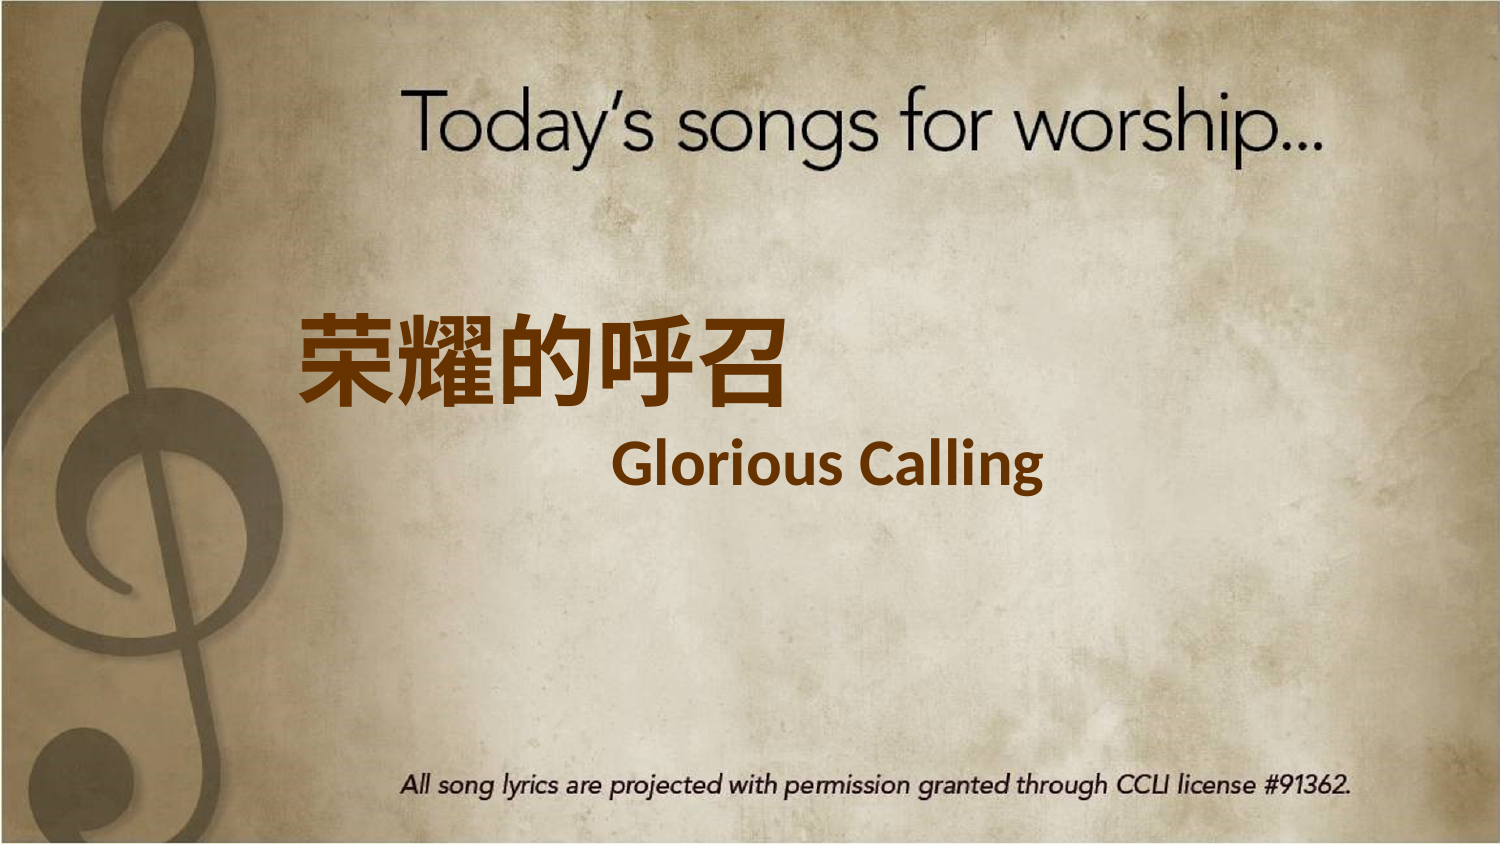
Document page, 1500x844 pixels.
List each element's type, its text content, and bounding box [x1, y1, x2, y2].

picture [0, 0, 1500, 844]
text_box 荣耀的呼召 Glorious Calling [281, 290, 1375, 506]
